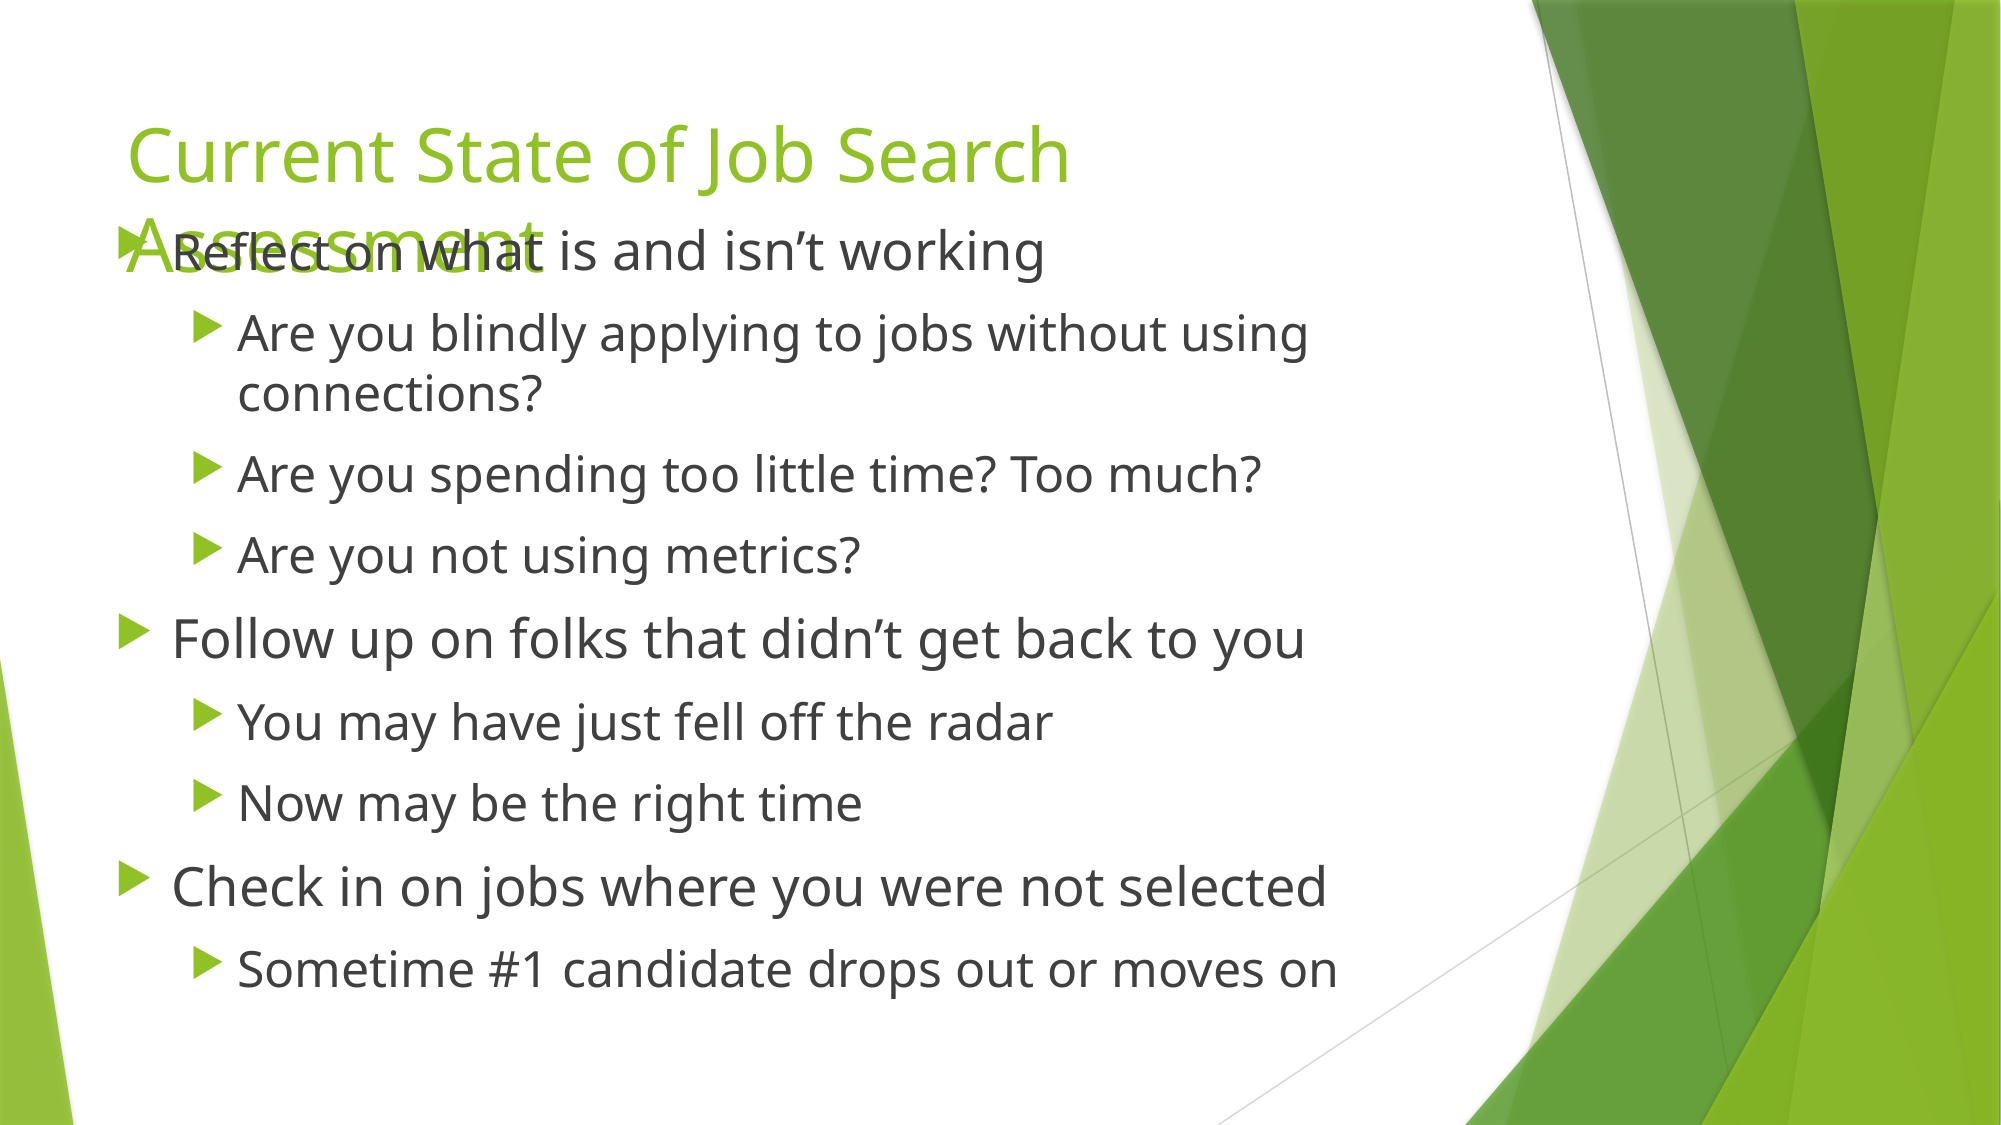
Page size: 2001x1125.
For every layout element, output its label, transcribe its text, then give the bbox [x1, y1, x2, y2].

list Reflect on what is and isn’t working Are you blindly applying to jobs without using connections? Are you spending too little time? Too much? Are you not using metrics? Follow up on folks that didn’t get back to you You may have just fell off the radar Now may be the right time Check in on jobs where you were not selected Sometime #1 candidate drops out or moves on [100, 208, 1511, 1059]
title Current State of Job Search Assessment [111, 99, 1522, 317]
